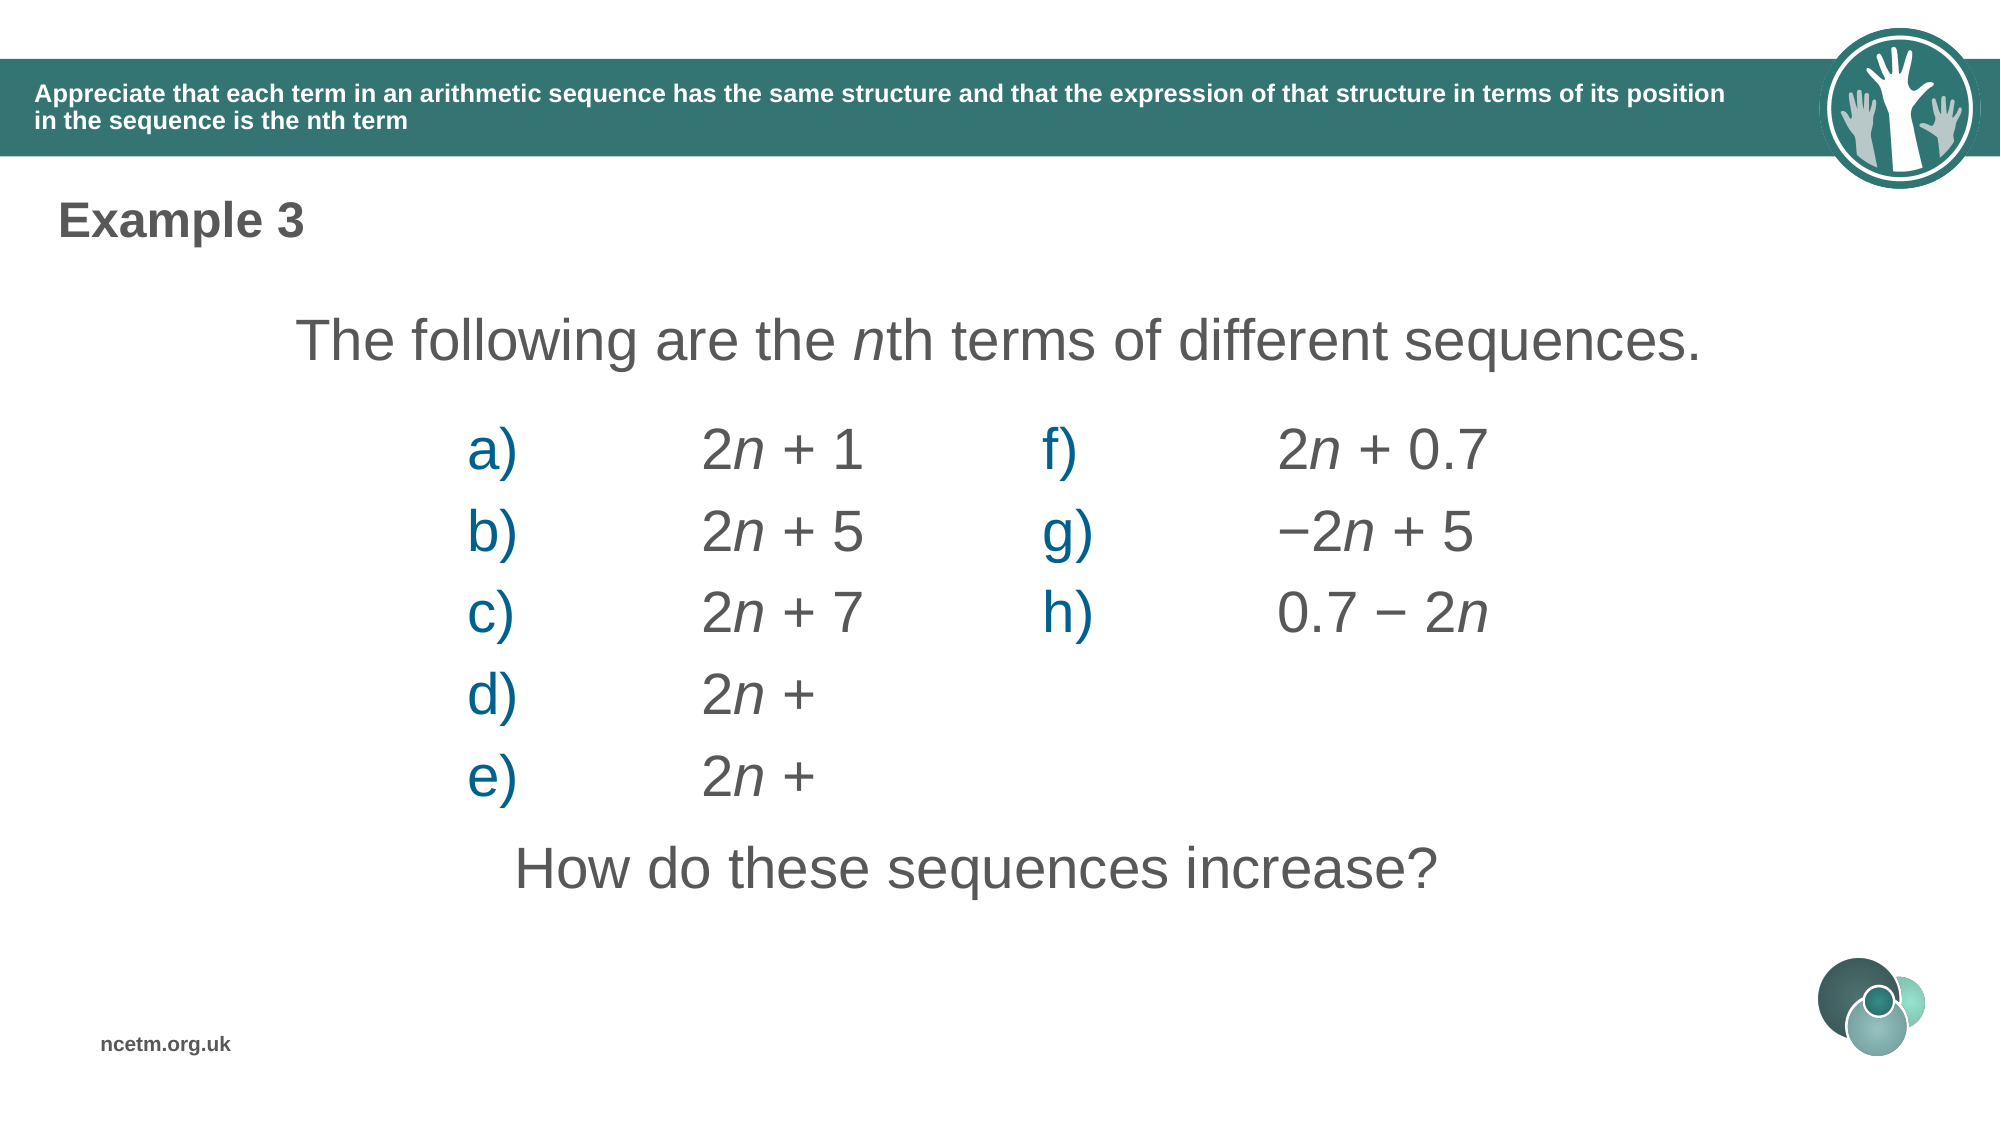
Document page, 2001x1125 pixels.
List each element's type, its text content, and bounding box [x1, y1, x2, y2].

picture [1818, 26, 1982, 190]
title Appreciate that each term in an arithmetic sequence has the same structure and that the expression of that structure in terms of its position in the sequence is the nth term [19, 72, 1757, 143]
text_box The following are the nth terms of different sequences. [172, 294, 1827, 380]
text_box How do these sequences increase? [499, 822, 1500, 908]
text_box Example 3 [43, 179, 1043, 255]
picture [1818, 958, 1925, 1056]
